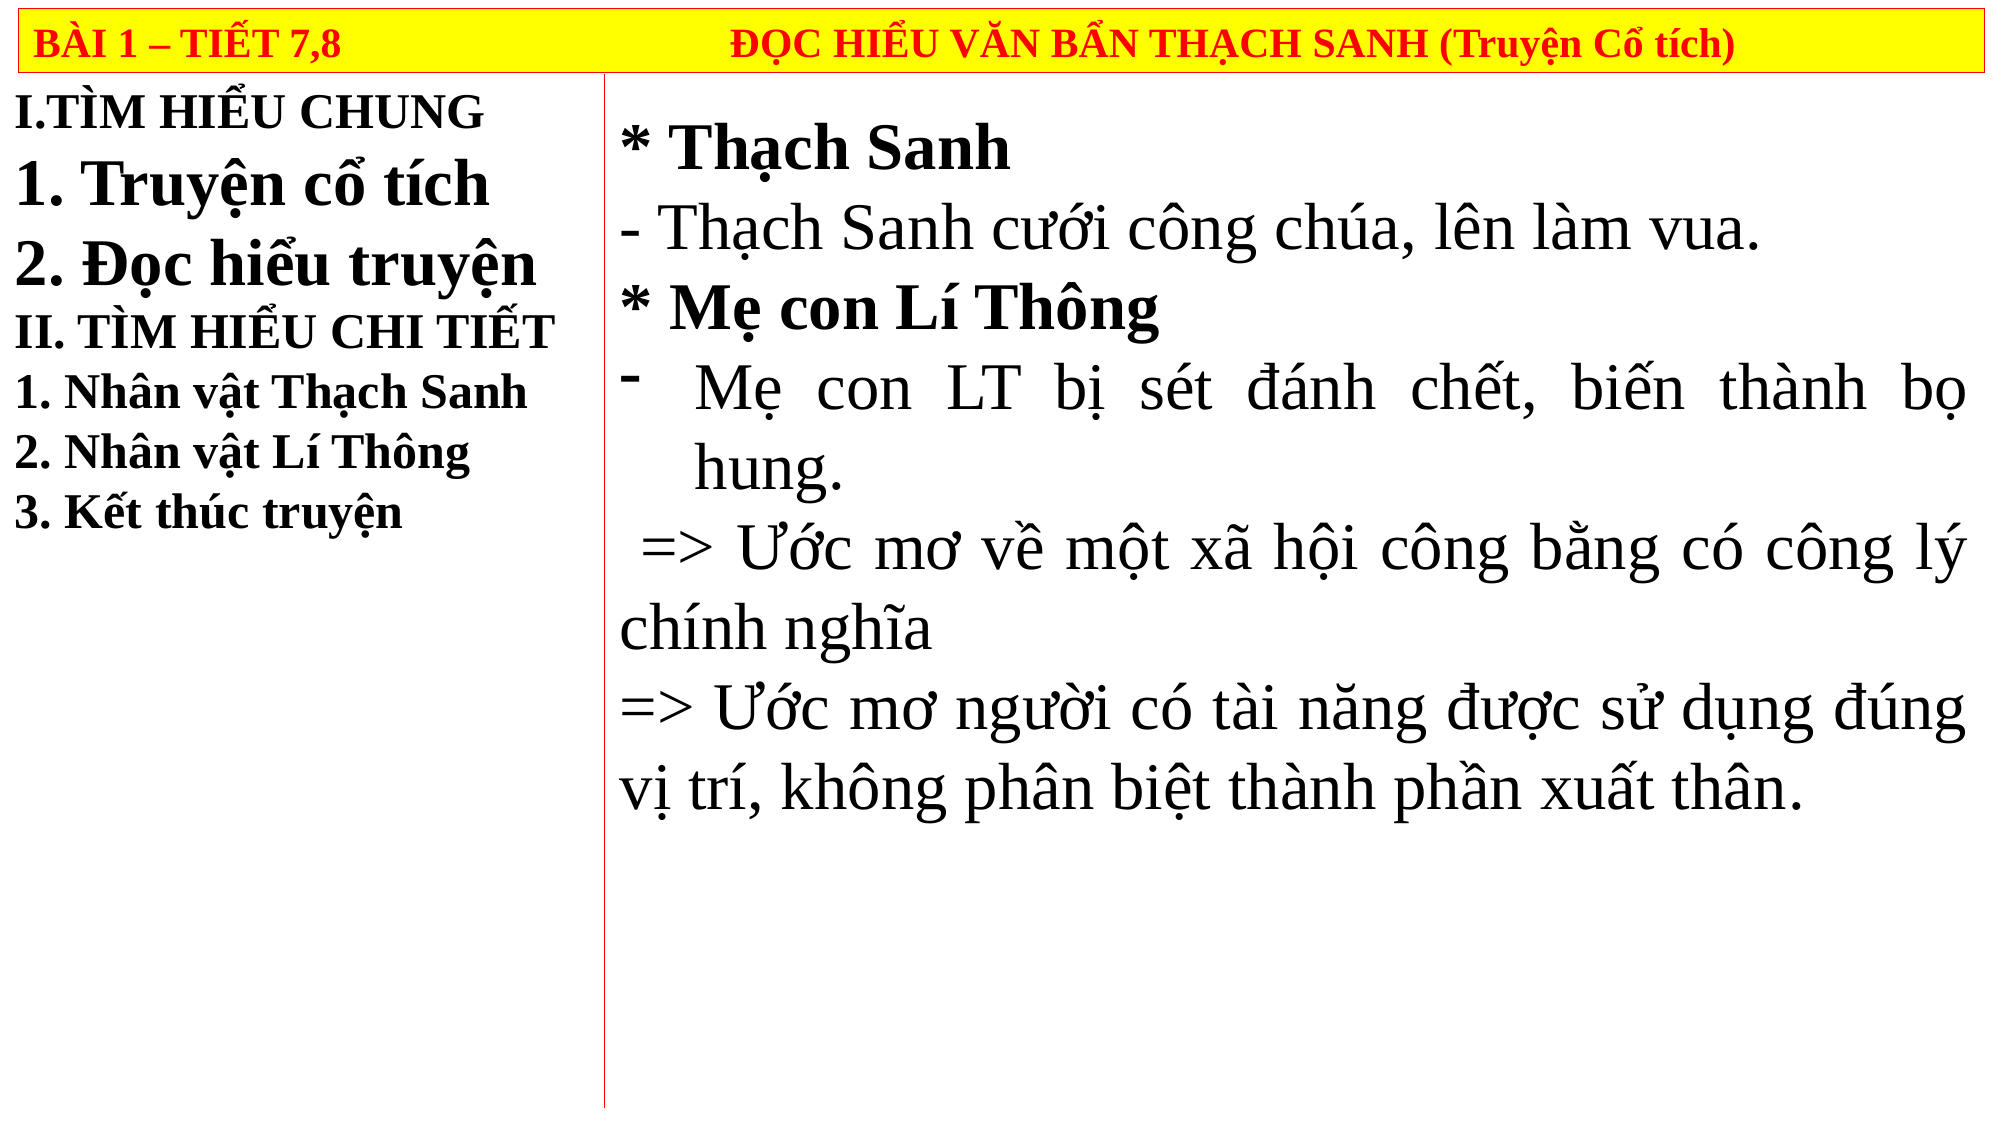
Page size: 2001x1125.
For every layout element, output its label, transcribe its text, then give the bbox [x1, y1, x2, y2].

text_box I.TÌM HIỂU CHUNG 1. Truyện cổ tích 2. Đọc hiểu truyện II. TÌM HIỂU CHI TIẾT 1. Nhân vật Thạch Sanh 2. Nhân vật Lí Thông 3. Kết thúc truyện [0, 71, 587, 547]
text_box * Thạch Sanh - Thạch Sanh cưới công chúa, lên làm vua. * Mẹ con Lí Thông Mẹ con LT bị sét đánh chết, biến thành bọ hung. => Ước mơ về một xã hội công bằng có công lý chính nghĩa => Ước mơ người có tài năng được sử dụng đúng vị trí, không phân biệt thành phần xuất thân. [605, 95, 1985, 990]
text_box BÀI 1 – TIẾT 7,8 ĐỌC HIỂU VĂN BẨN THẠCH SANH (Truyện Cổ tích) [18, 8, 1985, 73]
